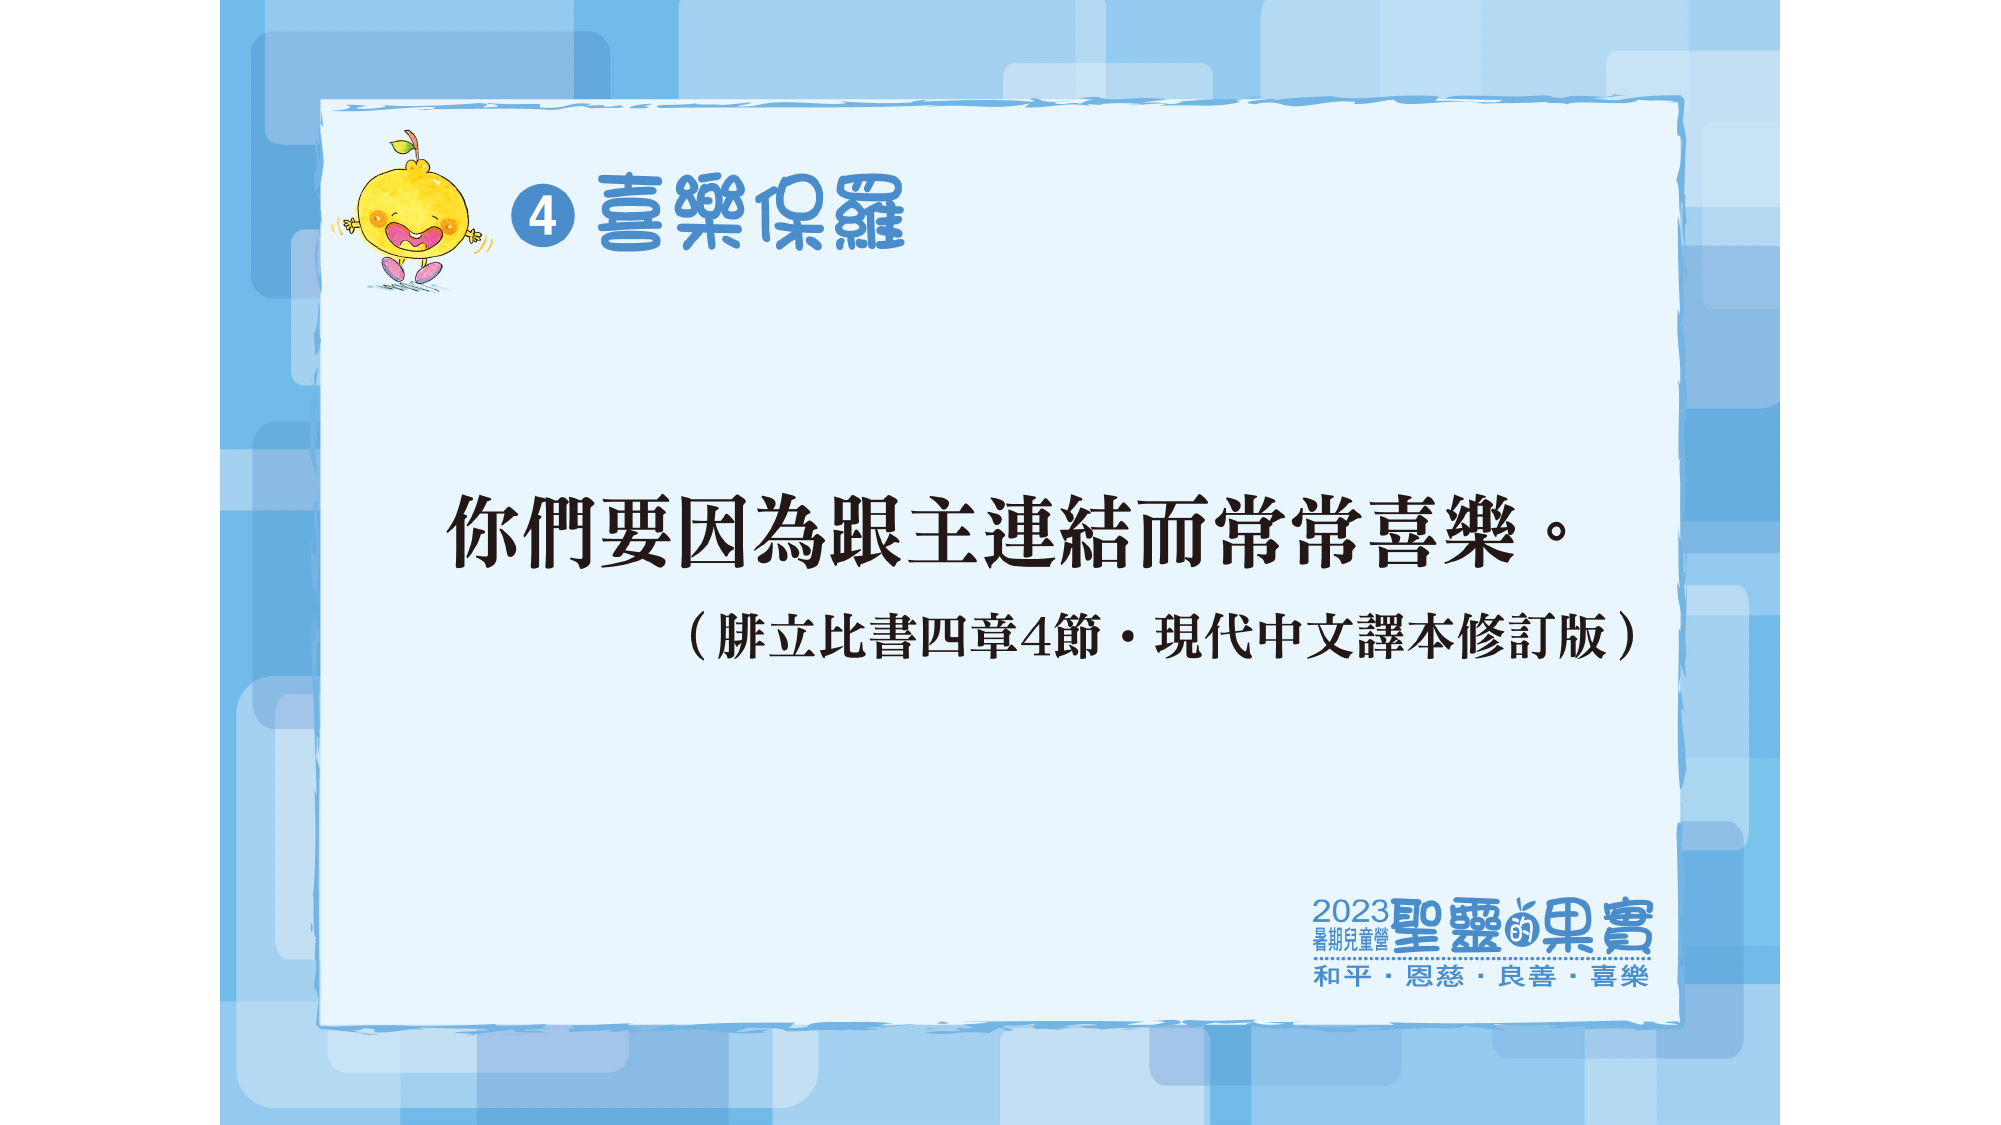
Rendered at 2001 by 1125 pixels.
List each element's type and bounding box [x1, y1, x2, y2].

picture [220, 0, 1780, 1125]
